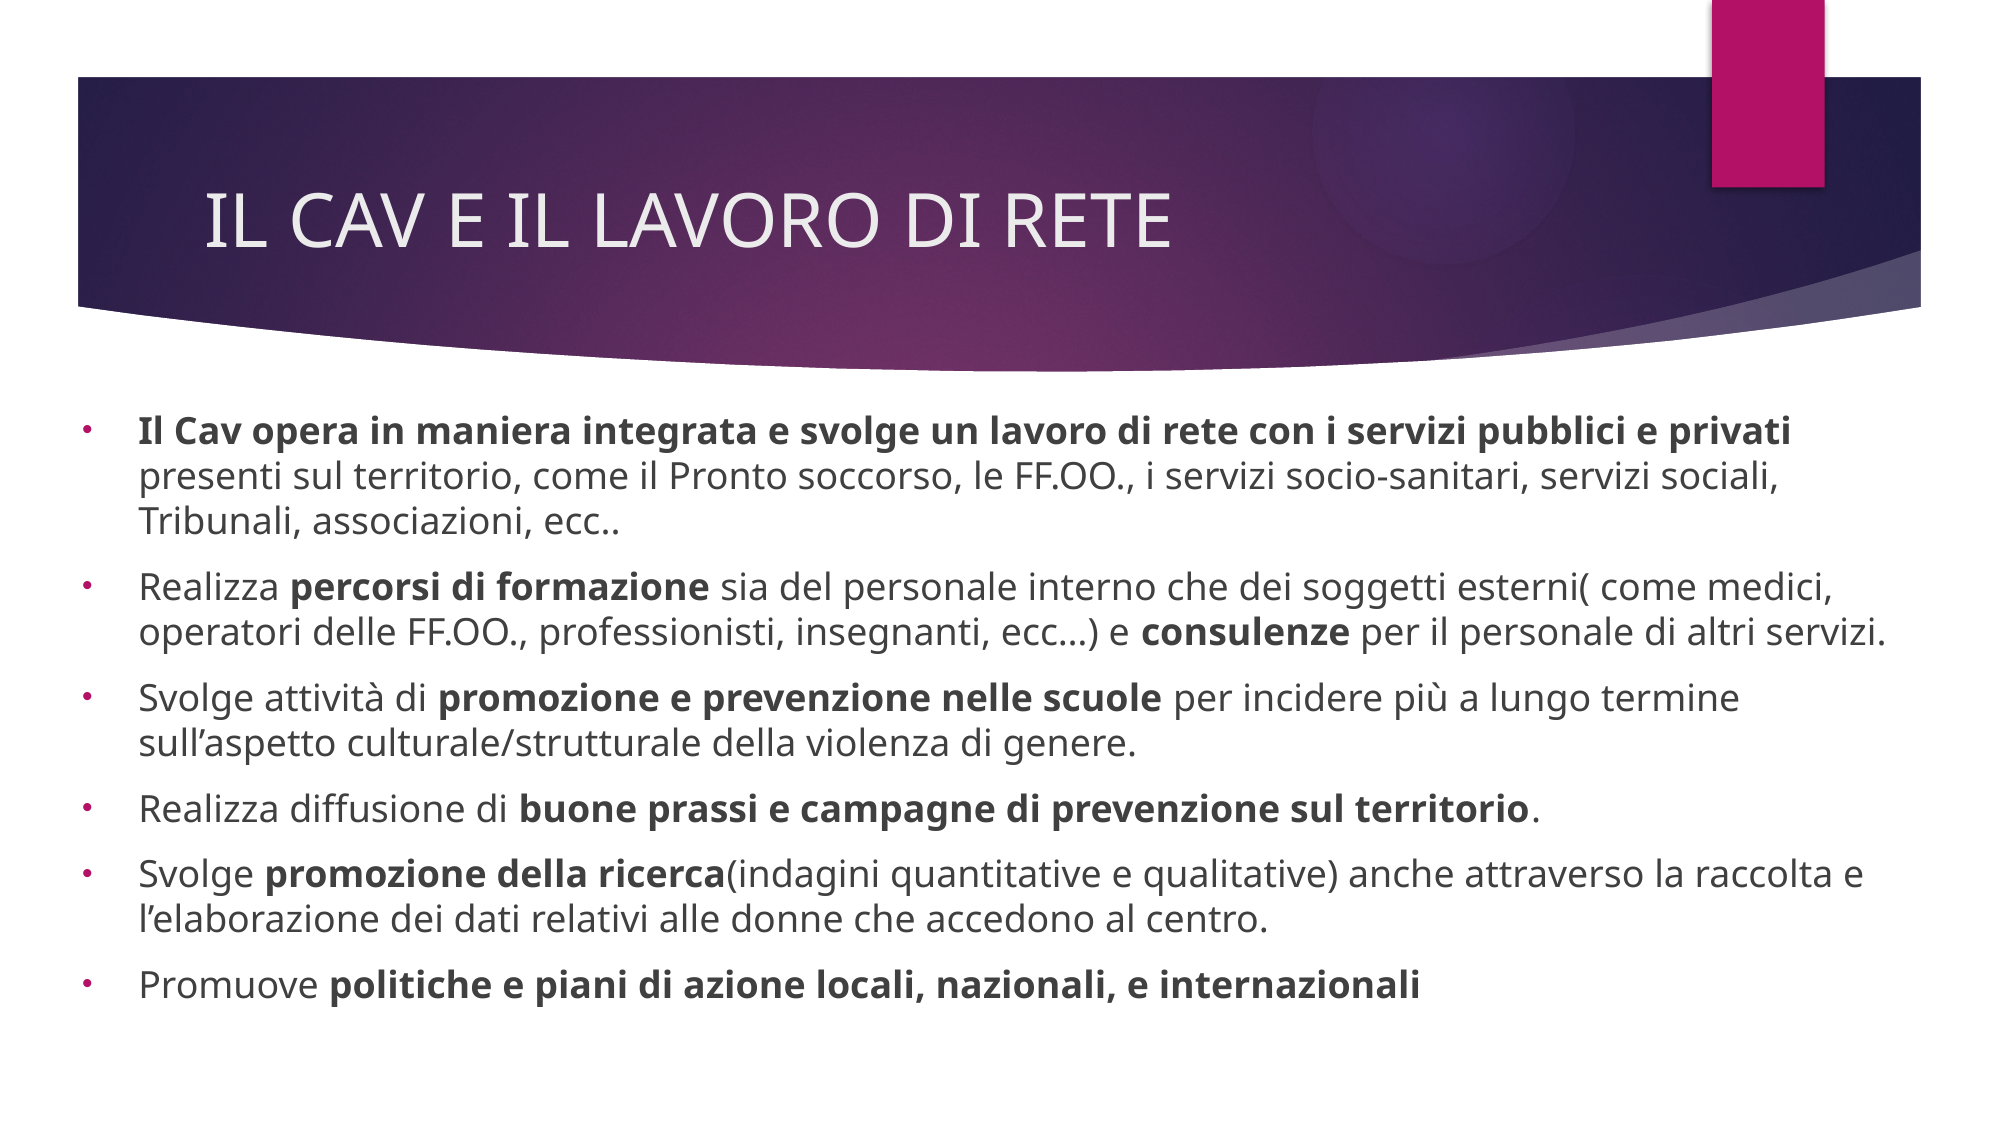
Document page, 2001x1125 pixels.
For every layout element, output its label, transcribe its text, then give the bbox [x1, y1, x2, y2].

list Il Cav opera in maniera integrata e svolge un lavoro di rete con i servizi pubblici e privati presenti sul territorio, come il Pronto soccorso, le FF.OO., i servizi socio-sanitari, servizi sociali, Tribunali, associazioni, ecc.. Realizza percorsi di formazione sia del personale interno che dei soggetti esterni( come medici, operatori delle FF.OO., professionisti, insegnanti, ecc…) e consulenze per il personale di altri servizi. Svolge attività di promozione e prevenzione nelle scuole per incidere più a lungo termine sull’aspetto culturale/strutturale della violenza di genere. Realizza diffusione di buone prassi e campagne di prevenzione sul territorio. Svolge promozione della ricerca(indagini quantitative e qualitative) anche attraverso la raccolta e l’elaborazione dei dati relativi alle donne che accedono al centro. Promuove politiche e piani di azione locali, nazionali, e internazionali [67, 399, 1933, 1101]
title IL CAV E IL LAVORO DI RETE [189, 159, 1627, 276]
